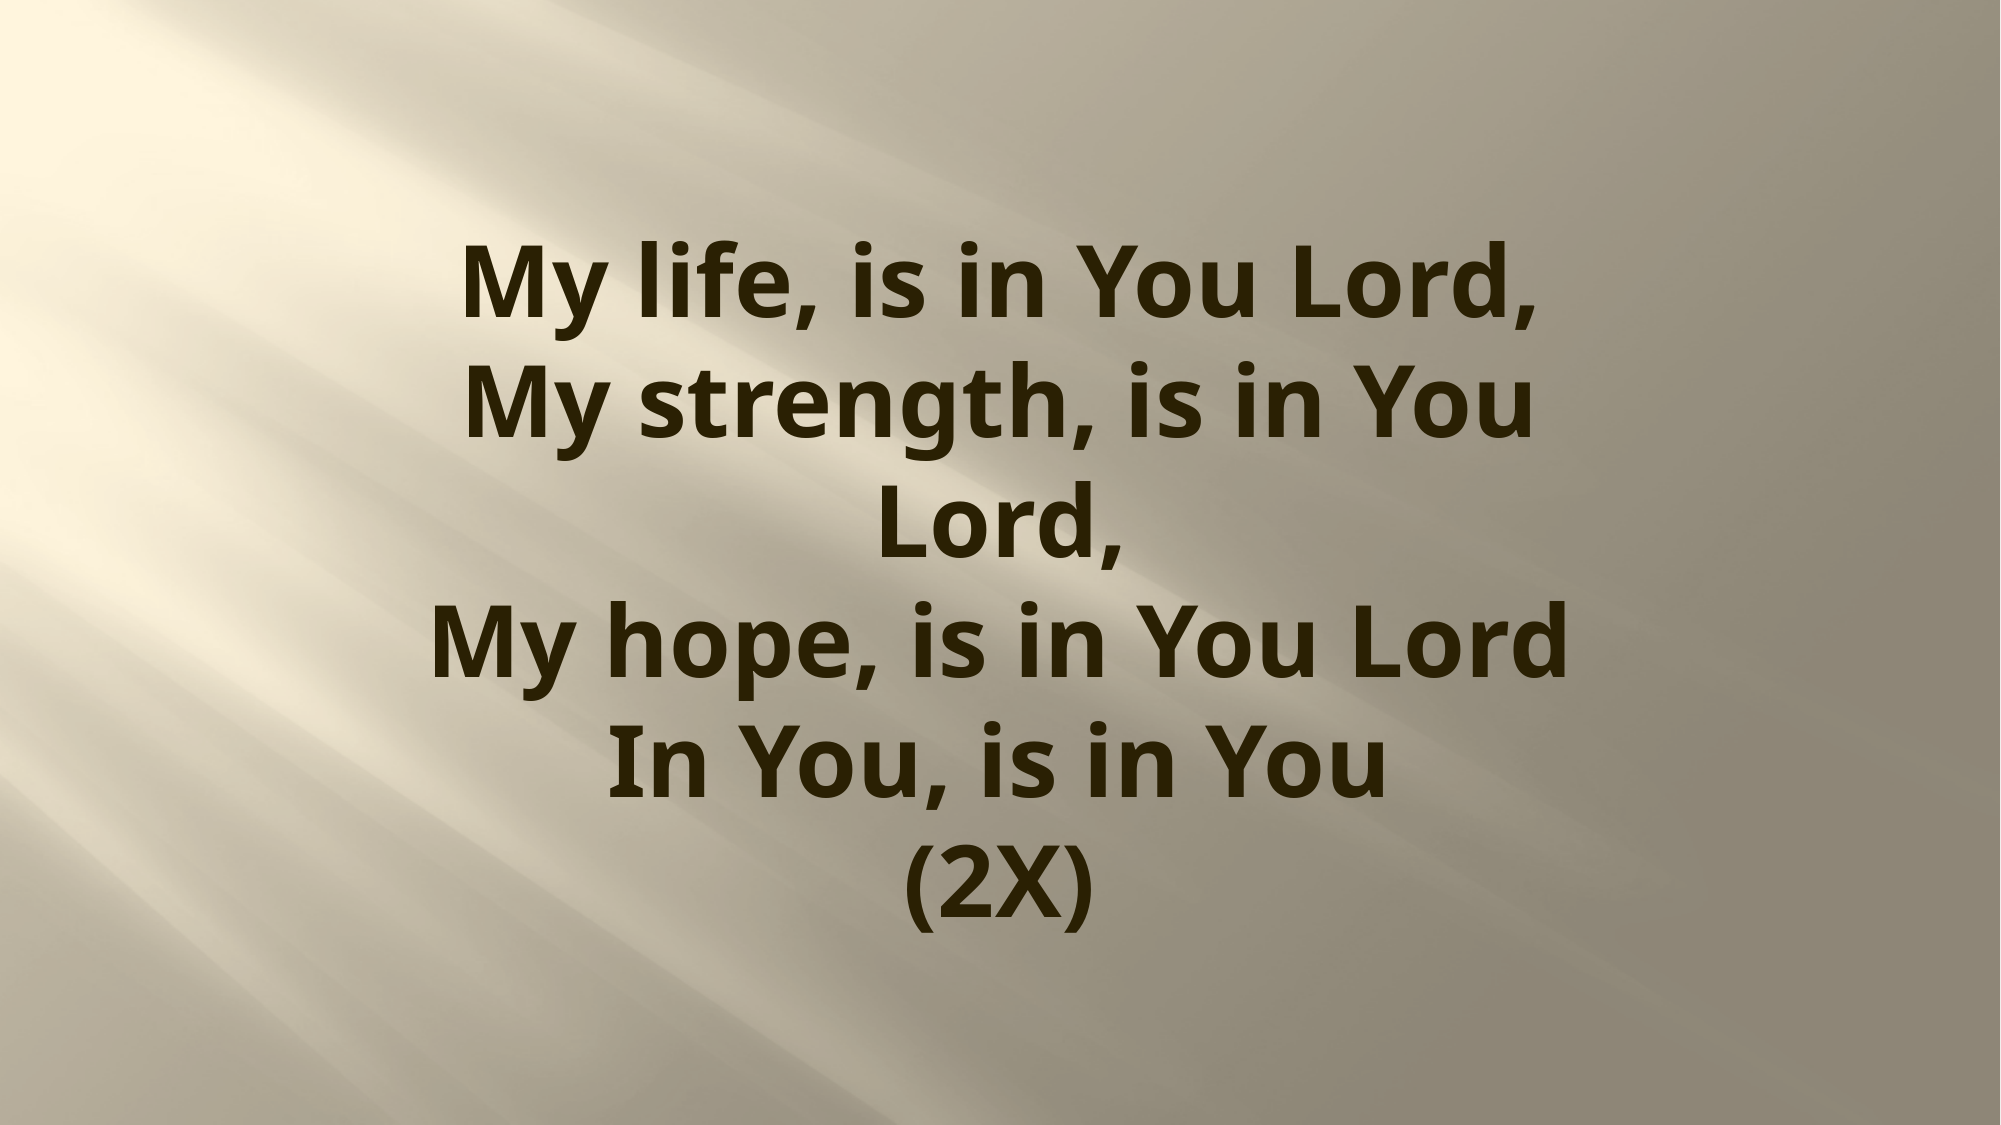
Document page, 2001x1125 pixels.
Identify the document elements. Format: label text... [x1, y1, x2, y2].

title My life, is in You Lord, My strength, is in You Lord, My hope, is in You Lord In You, is in You (2X) [324, 162, 1675, 938]
